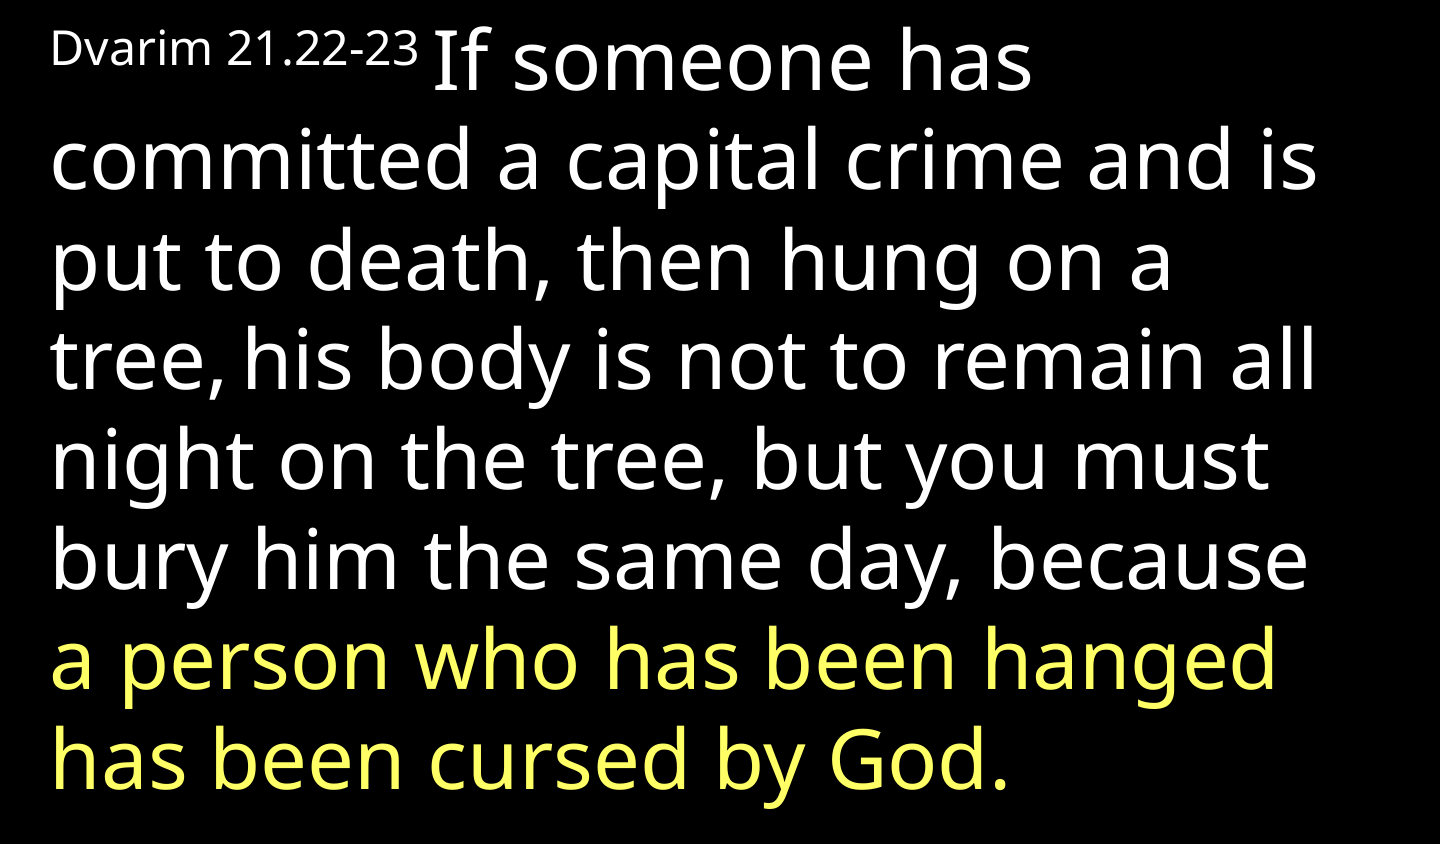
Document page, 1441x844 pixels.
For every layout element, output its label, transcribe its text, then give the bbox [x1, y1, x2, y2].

subtitle Dvarim 21.22-23 If someone has committed a capital crime and is put to death, then hung on a tree, his body is not to remain all night on the tree, but you must bury him the same day, because a person who has been hanged has been cursed by God. [36, 0, 1393, 844]
